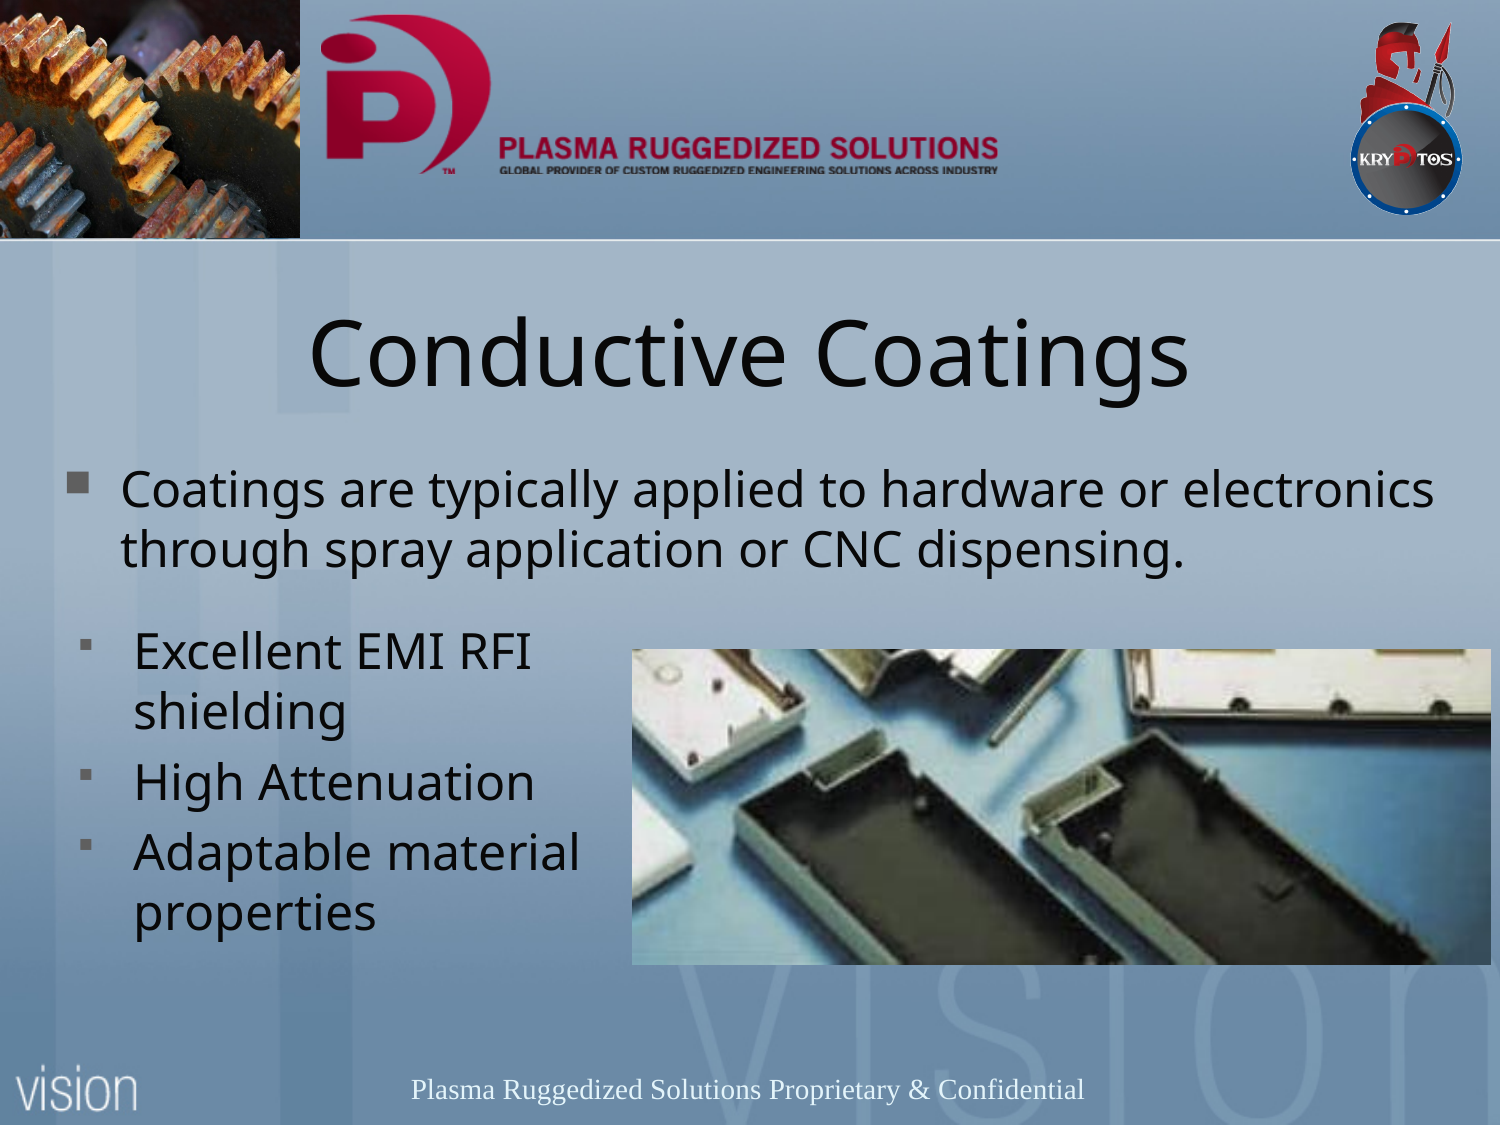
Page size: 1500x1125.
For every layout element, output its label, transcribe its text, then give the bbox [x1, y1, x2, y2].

title Conductive Coatings [225, 287, 1275, 413]
footer Plasma Ruggedized Solutions Proprietary & Confidential [24, 1062, 1472, 1125]
list Coatings are typically applied to hardware or electronics through spray application or CNC dispensing. [48, 450, 1472, 638]
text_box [0, 0, 1463, 238]
picture [0, 0, 1500, 1125]
text_box Excellent EMI RFI shielding High Attenuation Adaptable material properties [62, 612, 644, 1062]
